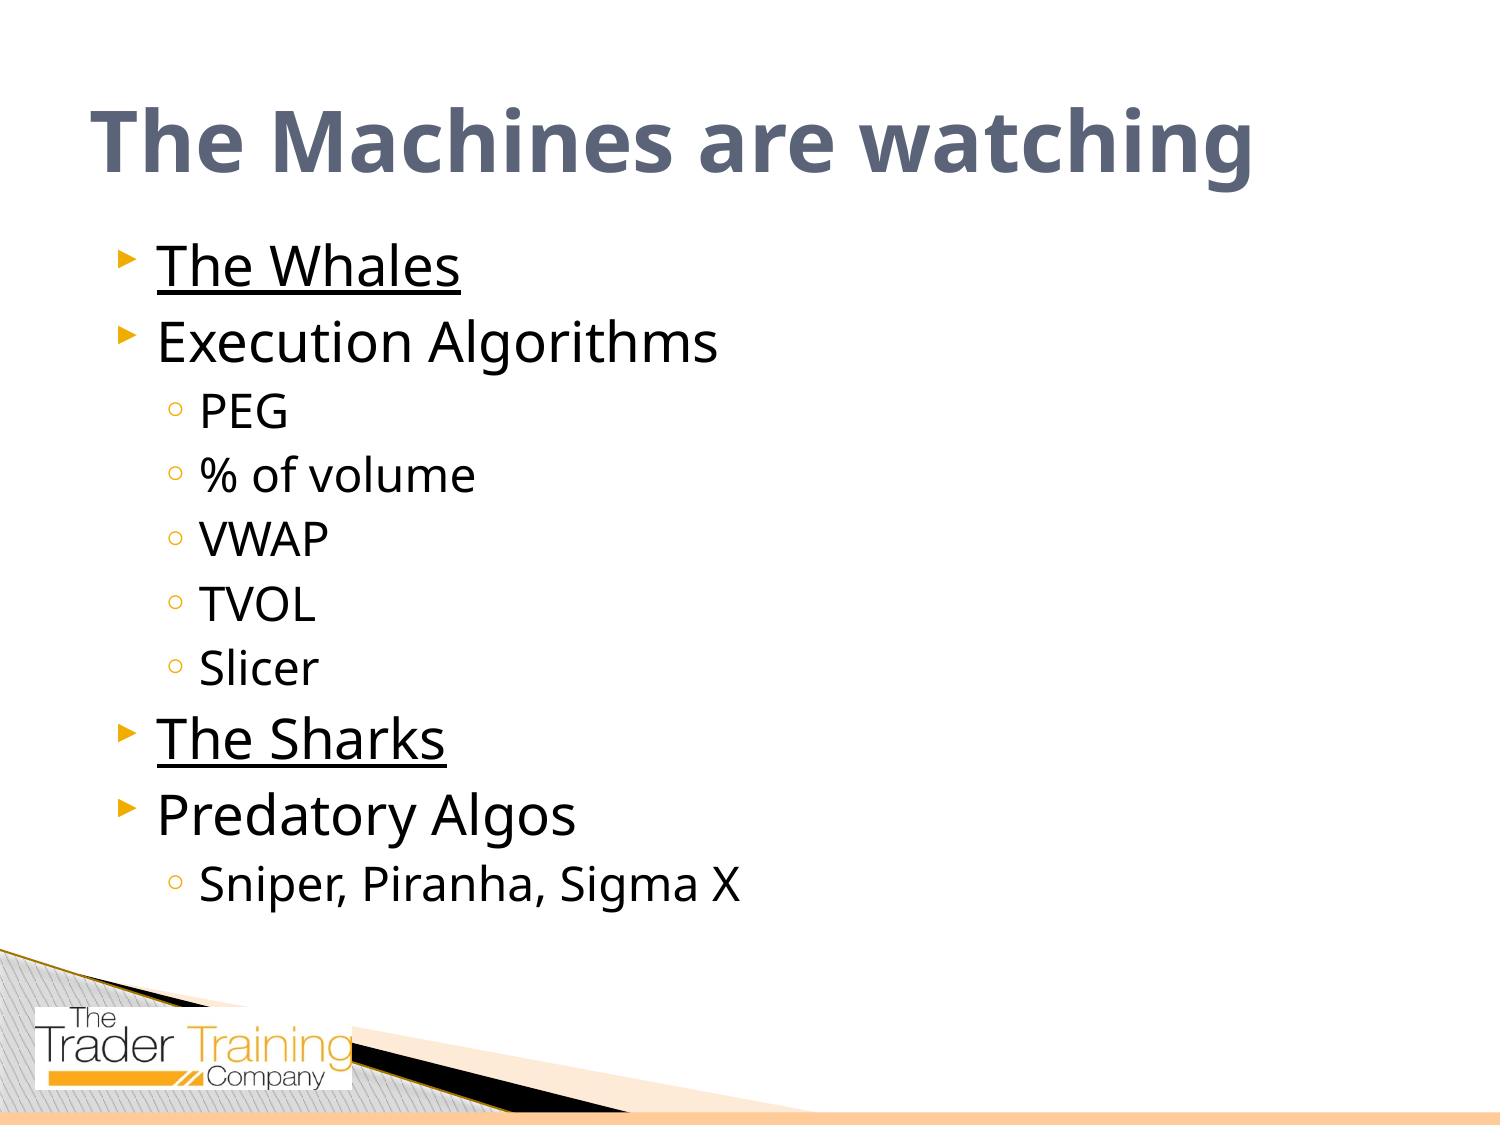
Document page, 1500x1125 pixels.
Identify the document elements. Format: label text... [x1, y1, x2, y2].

picture [35, 1007, 352, 1090]
title The Machines are watching [75, 45, 1425, 233]
list The Whales Execution Algorithms PEG % of volume VWAP TVOL Slicer The Sharks Predatory Algos Sniper, Piranha, Sigma X [82, 222, 1432, 966]
